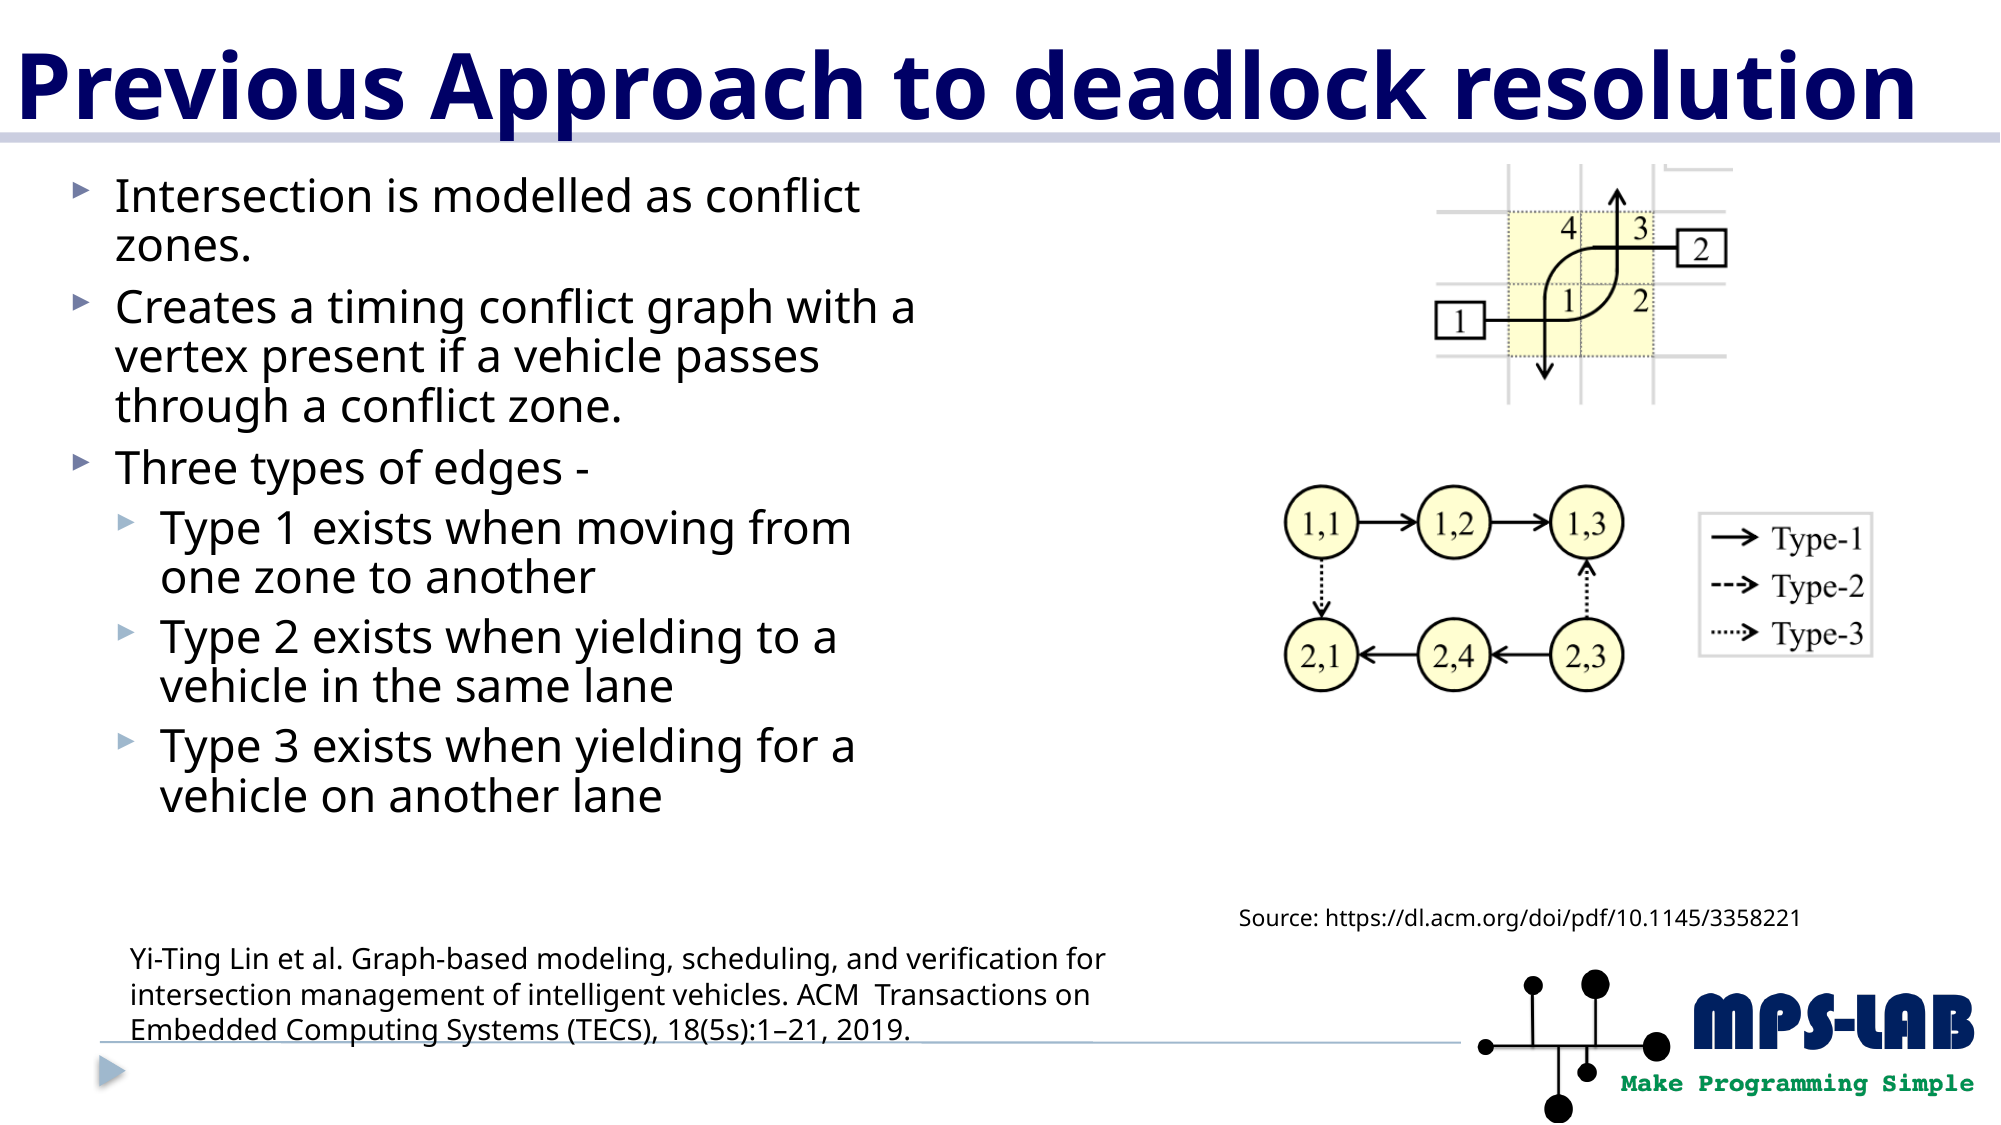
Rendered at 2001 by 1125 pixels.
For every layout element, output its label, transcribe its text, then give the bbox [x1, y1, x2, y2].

picture [1684, 493, 1886, 665]
list Intersection is modelled as conflict zones. Creates a timing conflict graph with a vertex present if a vehicle passes through a conflict zone. Three types of edges - Type 1 exists when moving from one zone to another Type 2 exists when yielding to a vehicle in the same lane Type 3 exists when yielding for a vehicle on another lane [55, 165, 940, 934]
picture [1425, 164, 1733, 415]
picture [1277, 481, 1637, 711]
text_box Yi-Ting Lin et al. Graph-based modeling, scheduling, and verification for intersection management of intelligent vehicles. ACM Transactions on Embedded Computing Systems (TECS), 18(5s):1–21, 2019. [115, 933, 1225, 1054]
title Previous Approach to deadlock resolution [0, 0, 2000, 146]
text_box Source: https://dl.acm.org/doi/pdf/10.1145/3358221 [1224, 896, 2000, 939]
picture [1477, 950, 2001, 1123]
